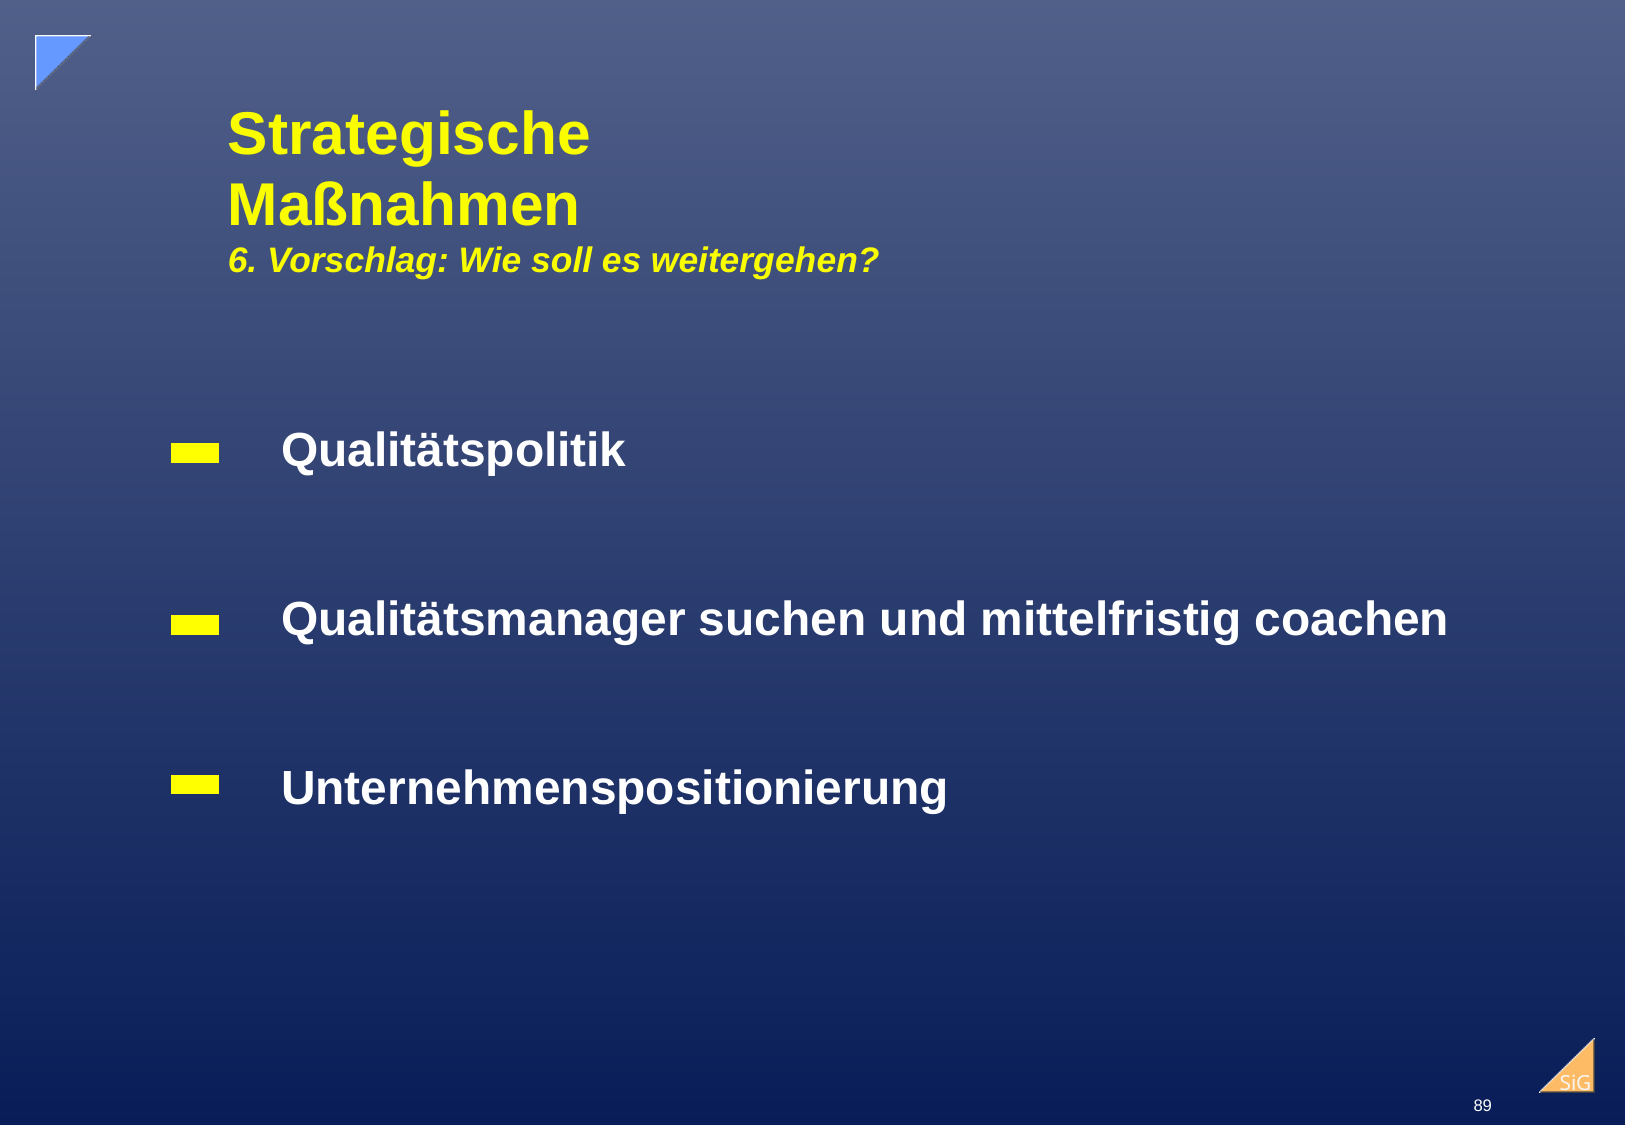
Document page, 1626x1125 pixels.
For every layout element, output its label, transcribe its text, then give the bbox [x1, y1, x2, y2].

picture [1539, 1038, 1595, 1093]
title Strategische Maßnahmen 6. Vorschlag: Wie soll es weitergehen? [220, 94, 968, 213]
picture [35, 35, 91, 90]
text_box [172, 444, 218, 462]
text_box Qualitätspolitik Qualitätsmanager suchen und mittelfristig coachen Unternehmenspositionierung [273, 418, 1459, 819]
text_box [172, 775, 218, 793]
text_box [172, 615, 218, 634]
